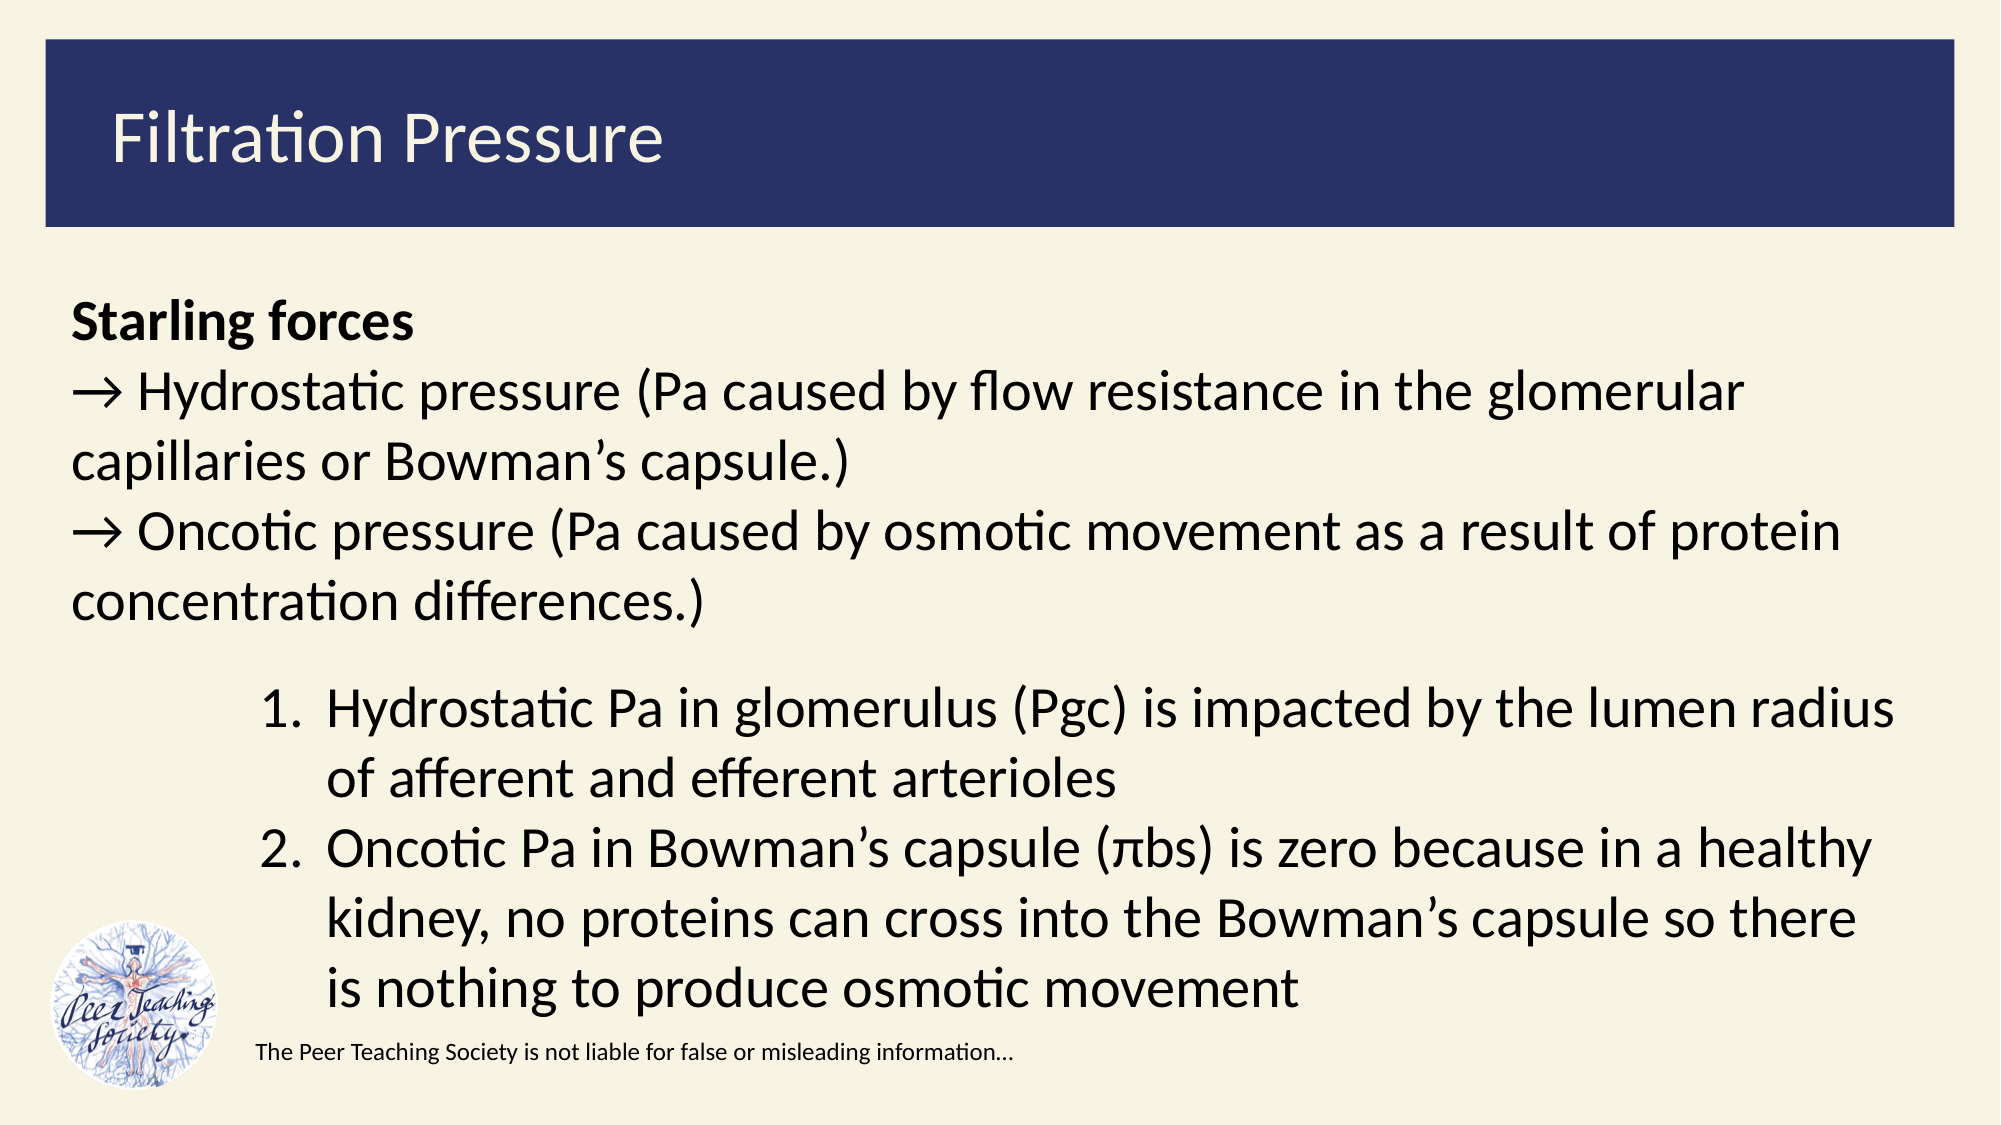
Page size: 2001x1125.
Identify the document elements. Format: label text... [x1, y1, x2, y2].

text_box Hydrostatic Pa in glomerulus (Pgc) is impacted by the lumen radius of afferent and efferent arterioles Oncotic Pa in Bowman’s capsule (πbs) is zero because in a healthy kidney, no proteins can cross into the Bowman’s capsule so there is nothing to produce osmotic movement [236, 654, 1918, 1035]
text_box [45, 39, 1955, 227]
text_box Starling forces → Hydrostatic pressure (Pa caused by flow resistance in the glomerular capillaries or Bowman’s capsule.) → Oncotic pressure (Pa caused by osmotic movement as a result of protein concentration differences.) [56, 267, 1955, 648]
text_box Filtration Pressure [96, 79, 867, 185]
picture [49, 920, 219, 1090]
text_box The Peer Teaching Society is not liable for false or misleading information… [240, 1035, 1072, 1074]
